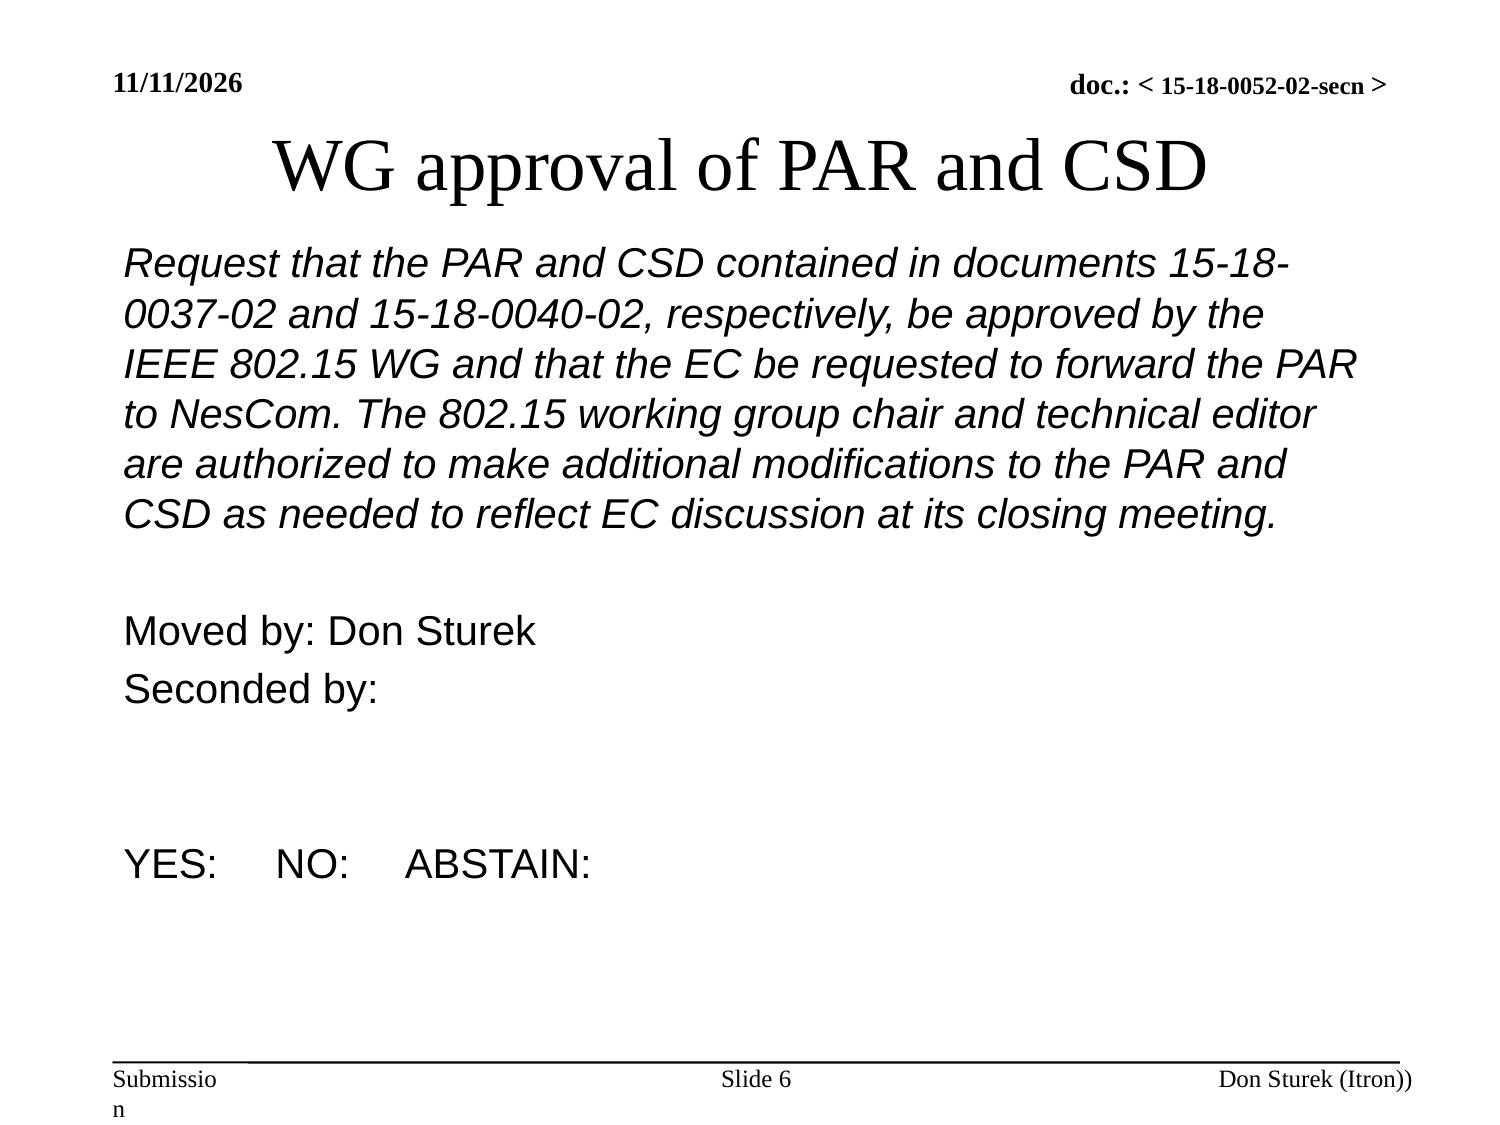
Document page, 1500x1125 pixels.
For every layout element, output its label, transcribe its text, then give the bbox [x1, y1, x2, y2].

footer Don Sturek (Itron)) [899, 1061, 1413, 1093]
title WG approval of PAR and CSD [112, 116, 1388, 204]
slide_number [112, 62, 376, 99]
list Request that the PAR and CSD contained in documents 15-18-0037-02 and 15-18-0040-02, respectively, be approved by the IEEE 802.15 WG and that the EC be requested to forward the PAR to NesCom. The 802.15 working group chair and technical editor are authorized to make additional modifications to the PAR and CSD as needed to reflect EC discussion at its closing meeting. Moved by: Don Sturek Seconded by: YES: NO: ABSTAIN: [108, 228, 1384, 957]
slide_number Slide 6 [712, 1061, 800, 1093]
